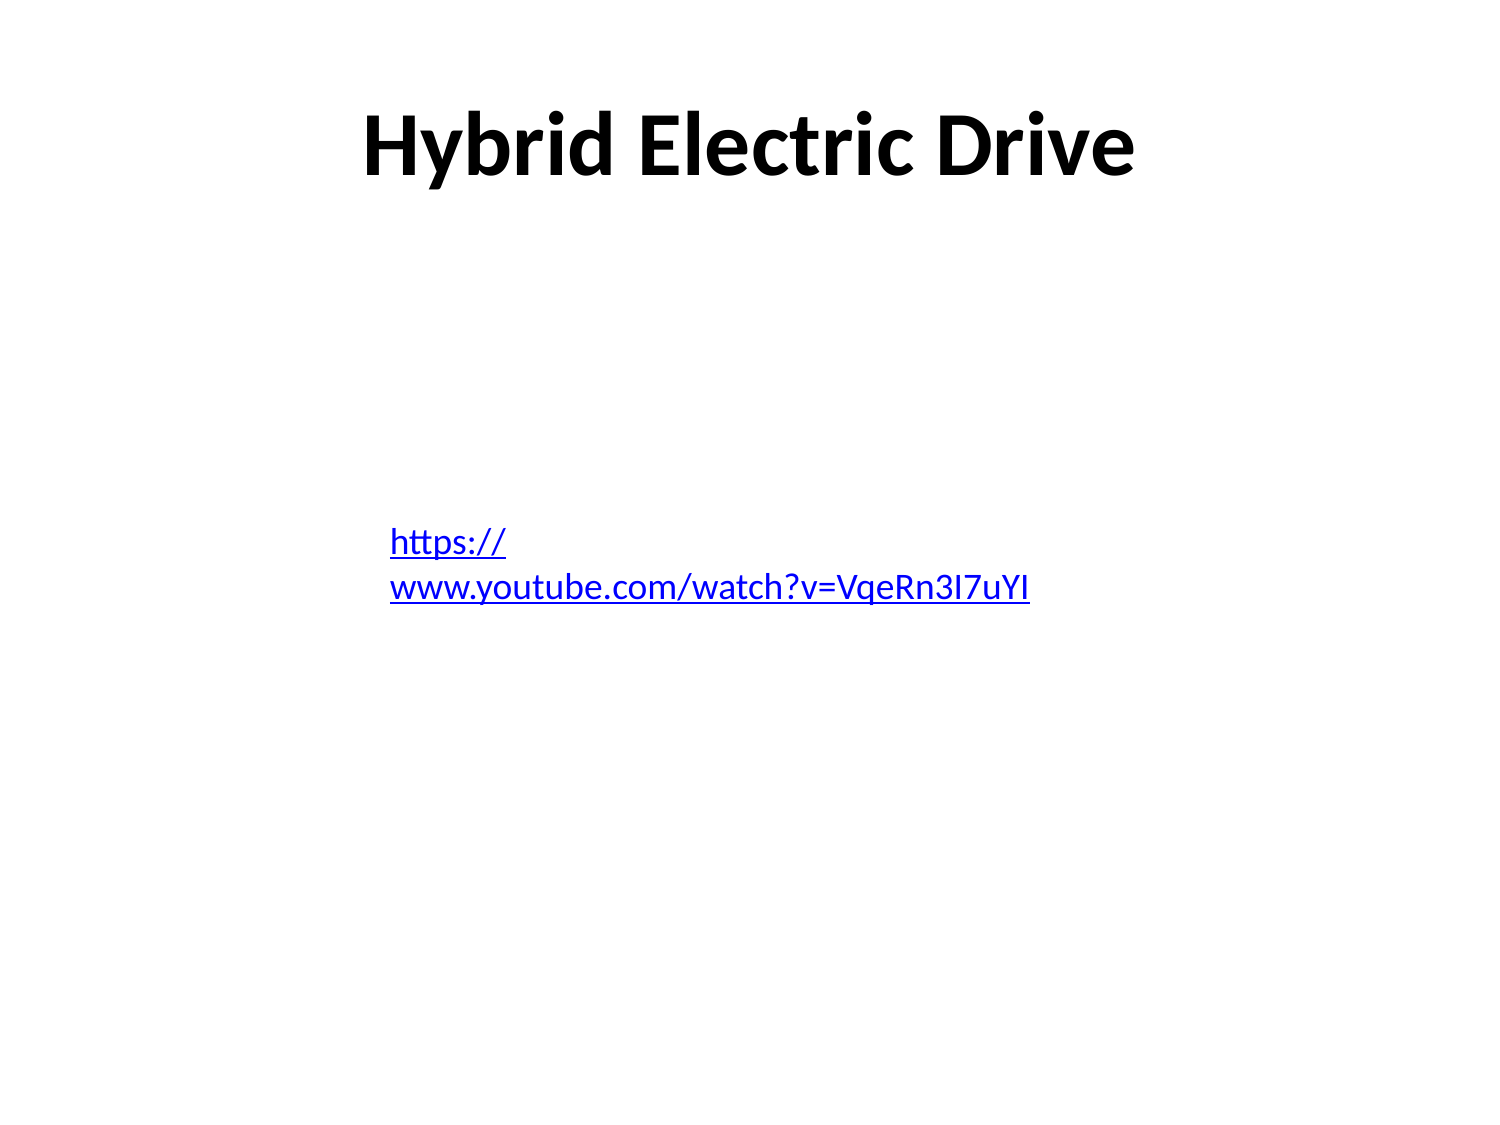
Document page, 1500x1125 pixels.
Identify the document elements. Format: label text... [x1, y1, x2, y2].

title Hybrid Electric Drive [75, 45, 1425, 233]
text_box https://www.youtube.com/watch?v=VqeRn3I7uYI [374, 509, 1125, 660]
